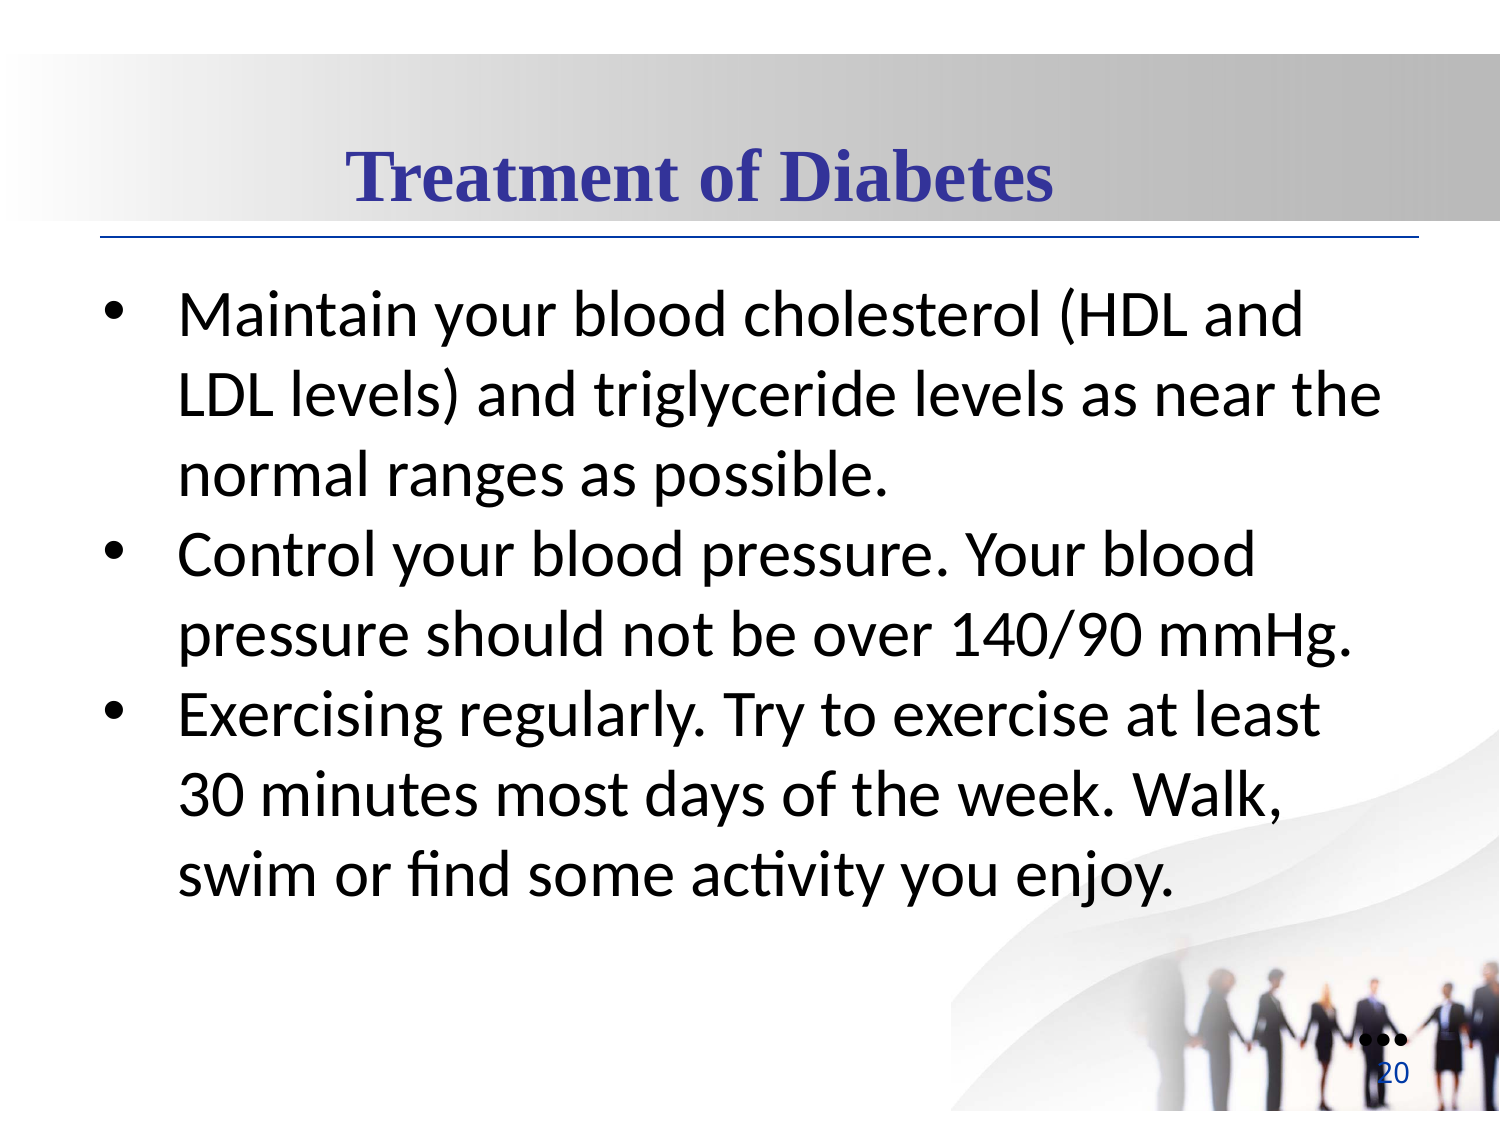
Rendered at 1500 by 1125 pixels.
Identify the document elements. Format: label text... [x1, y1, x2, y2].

text_box Maintain your blood cholesterol (HDL and LDL levels) and triglyceride levels as near the normal ranges as possible. Control your blood pressure. Your blood pressure should not be over 140/90 mmHg. Exercising regularly. Try to exercise at least 30 minutes most days of the week. Walk, swim or find some activity you enjoy. [87, 262, 1408, 917]
picture [951, 728, 1499, 1111]
text_box ●●● 20 [1074, 1012, 1425, 1073]
text_box Treatment of Diabetes [0, 118, 1438, 224]
